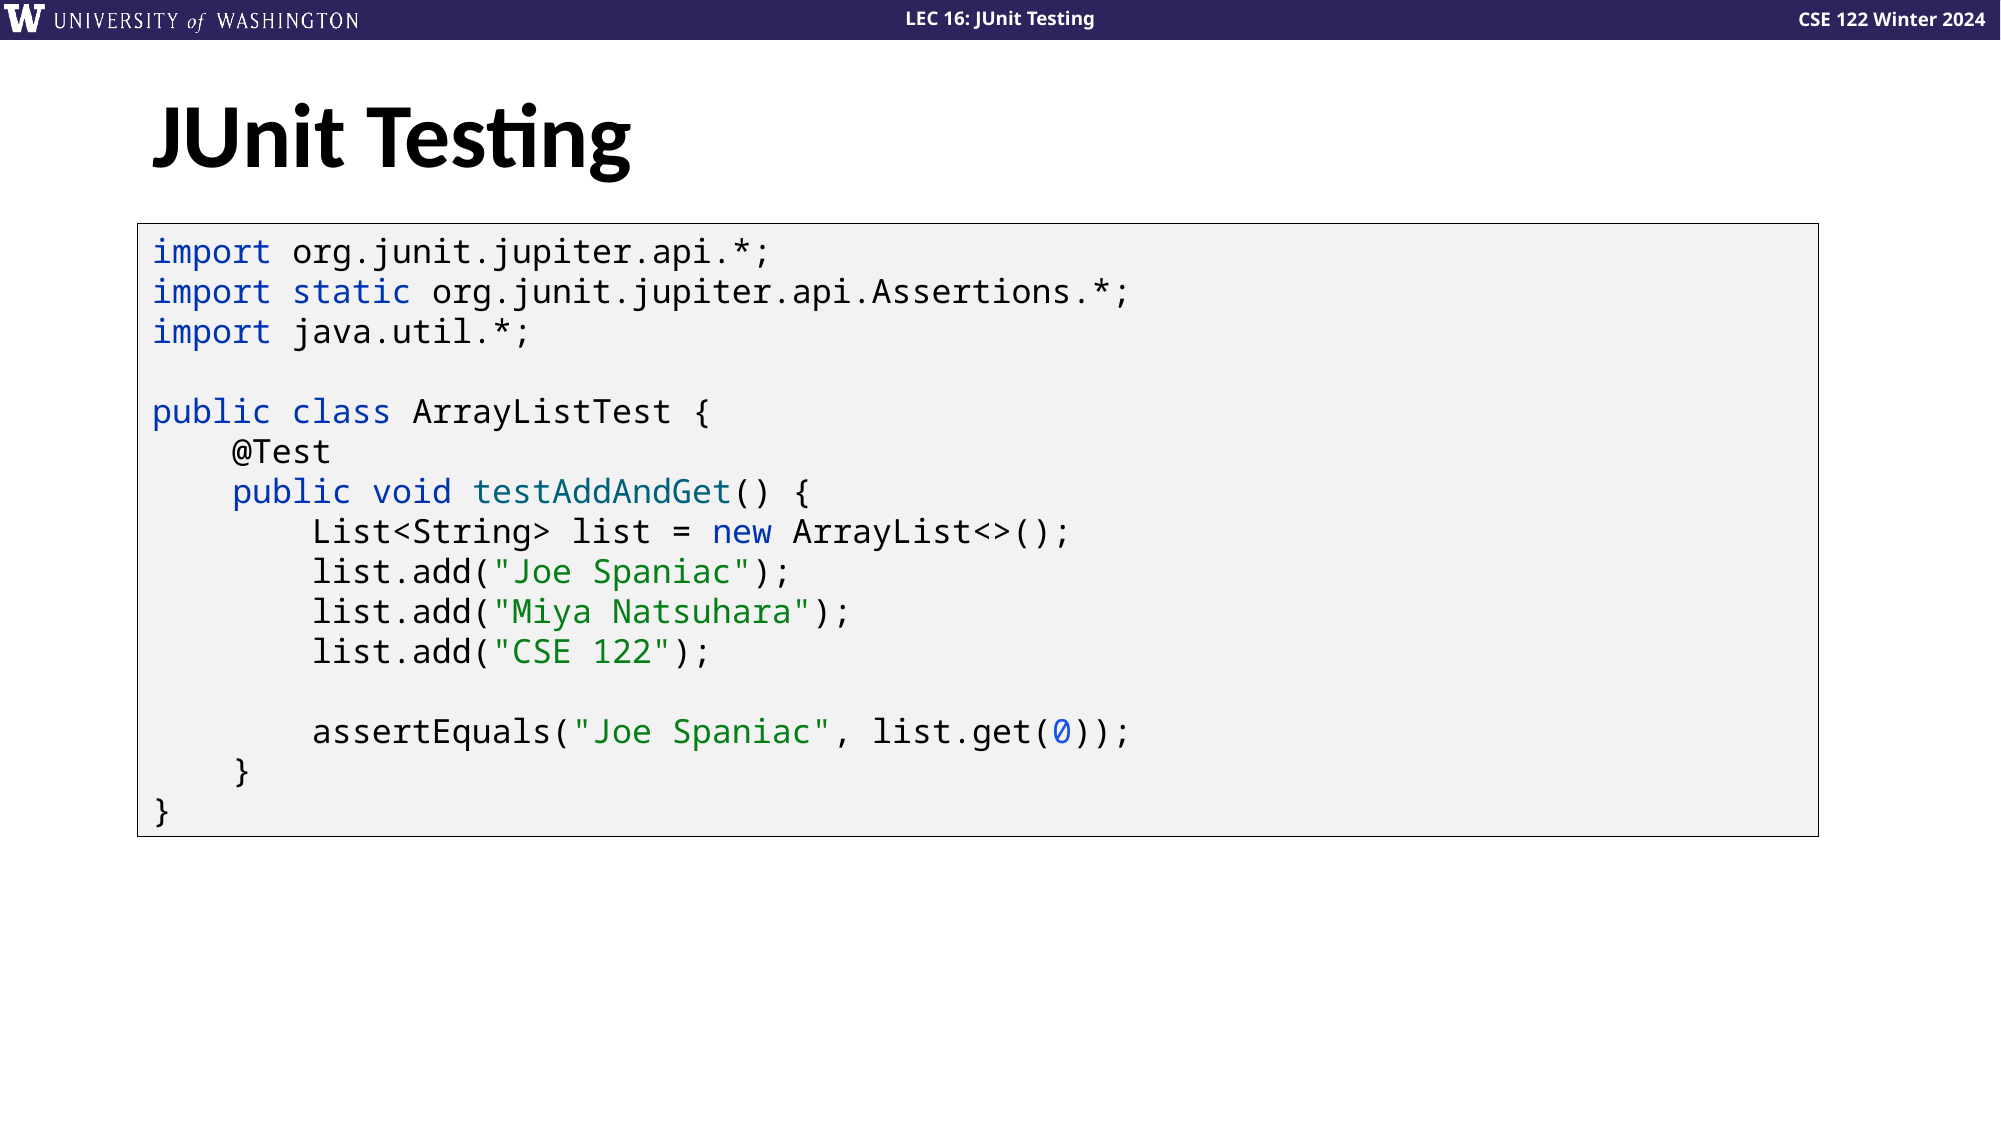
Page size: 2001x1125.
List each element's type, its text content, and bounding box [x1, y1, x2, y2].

text_box import org.junit.jupiter.api.*; import static org.junit.jupiter.api.Assertions.*; import java.util.*; public class ArrayListTest { @Test public void testAddAndGet() { List<String> list = new ArrayList<>(); list.add("Joe Spaniac"); list.add("Miya Natsuhara"); list.add("CSE 122"); assertEquals("Joe Spaniac", list.get(0)); } } [137, 223, 1819, 837]
title JUnit Testing [137, 74, 1863, 200]
picture [4, 4, 358, 33]
